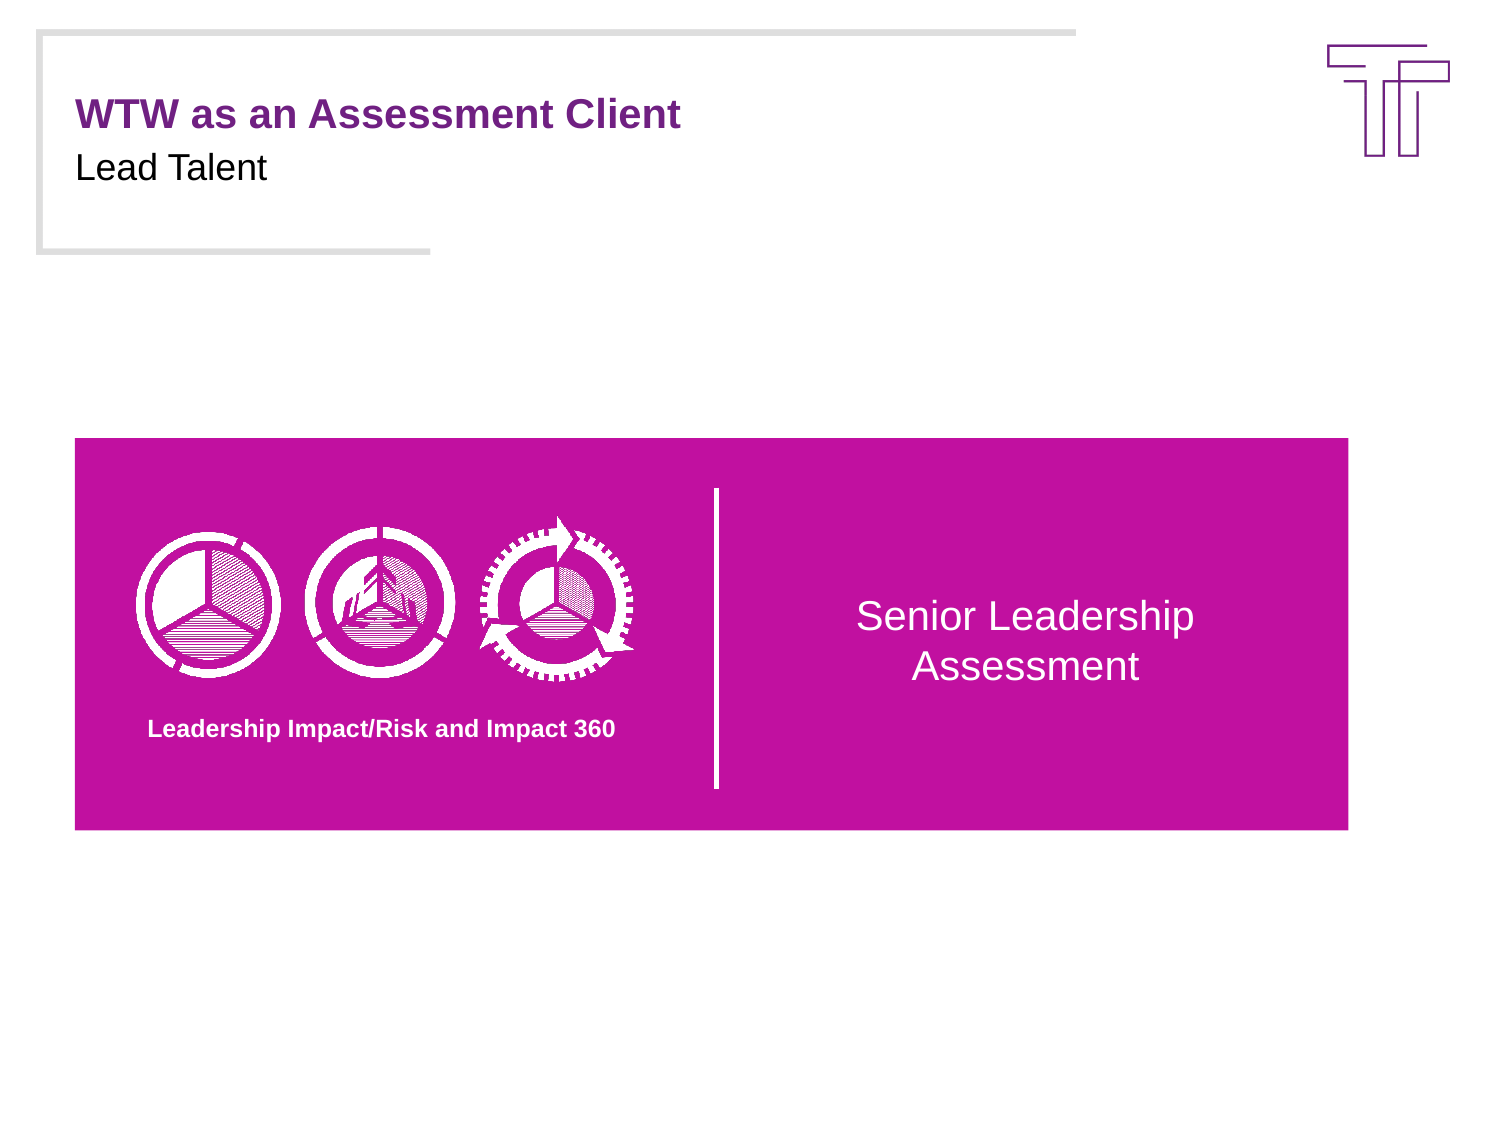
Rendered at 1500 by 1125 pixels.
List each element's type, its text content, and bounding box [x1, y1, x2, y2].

picture [1327, 44, 1450, 157]
text_box [73, 436, 1351, 832]
list Lead Talent [75, 142, 1425, 189]
picture [36, 29, 1076, 255]
picture [106, 496, 668, 714]
text_box Senior Leadership Assessment [805, 588, 1246, 651]
text_box Leadership Impact/Risk and Impact 360 [86, 712, 679, 776]
title WTW as an Assessment Client [75, 86, 1425, 137]
